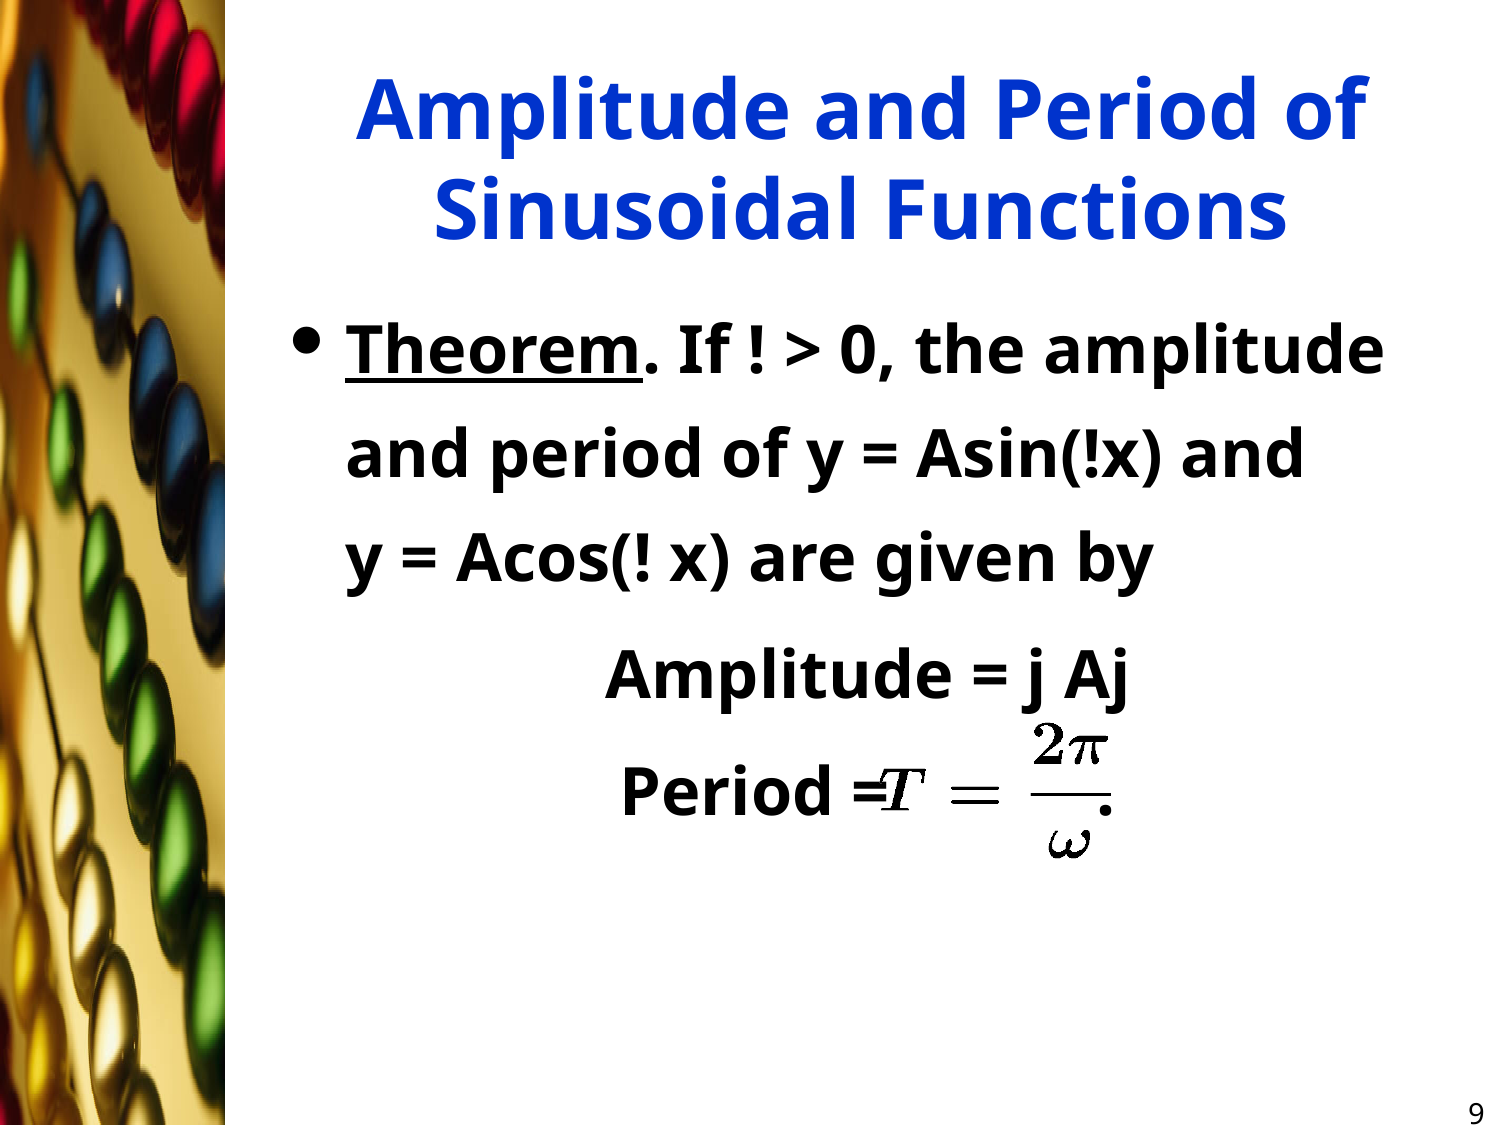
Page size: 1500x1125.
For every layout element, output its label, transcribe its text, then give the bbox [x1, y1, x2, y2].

title Amplitude and Period of Sinusoidal Functions [274, 62, 1450, 250]
picture [0, 0, 225, 1125]
slide_number 9 [1187, 1087, 1500, 1125]
picture [874, 718, 1113, 863]
list Theorem. If ! > 0, the amplitude and period of y = Asin(!x) and y = Acos(! x) are given by Amplitude = j Aj Period = . [274, 275, 1462, 1050]
